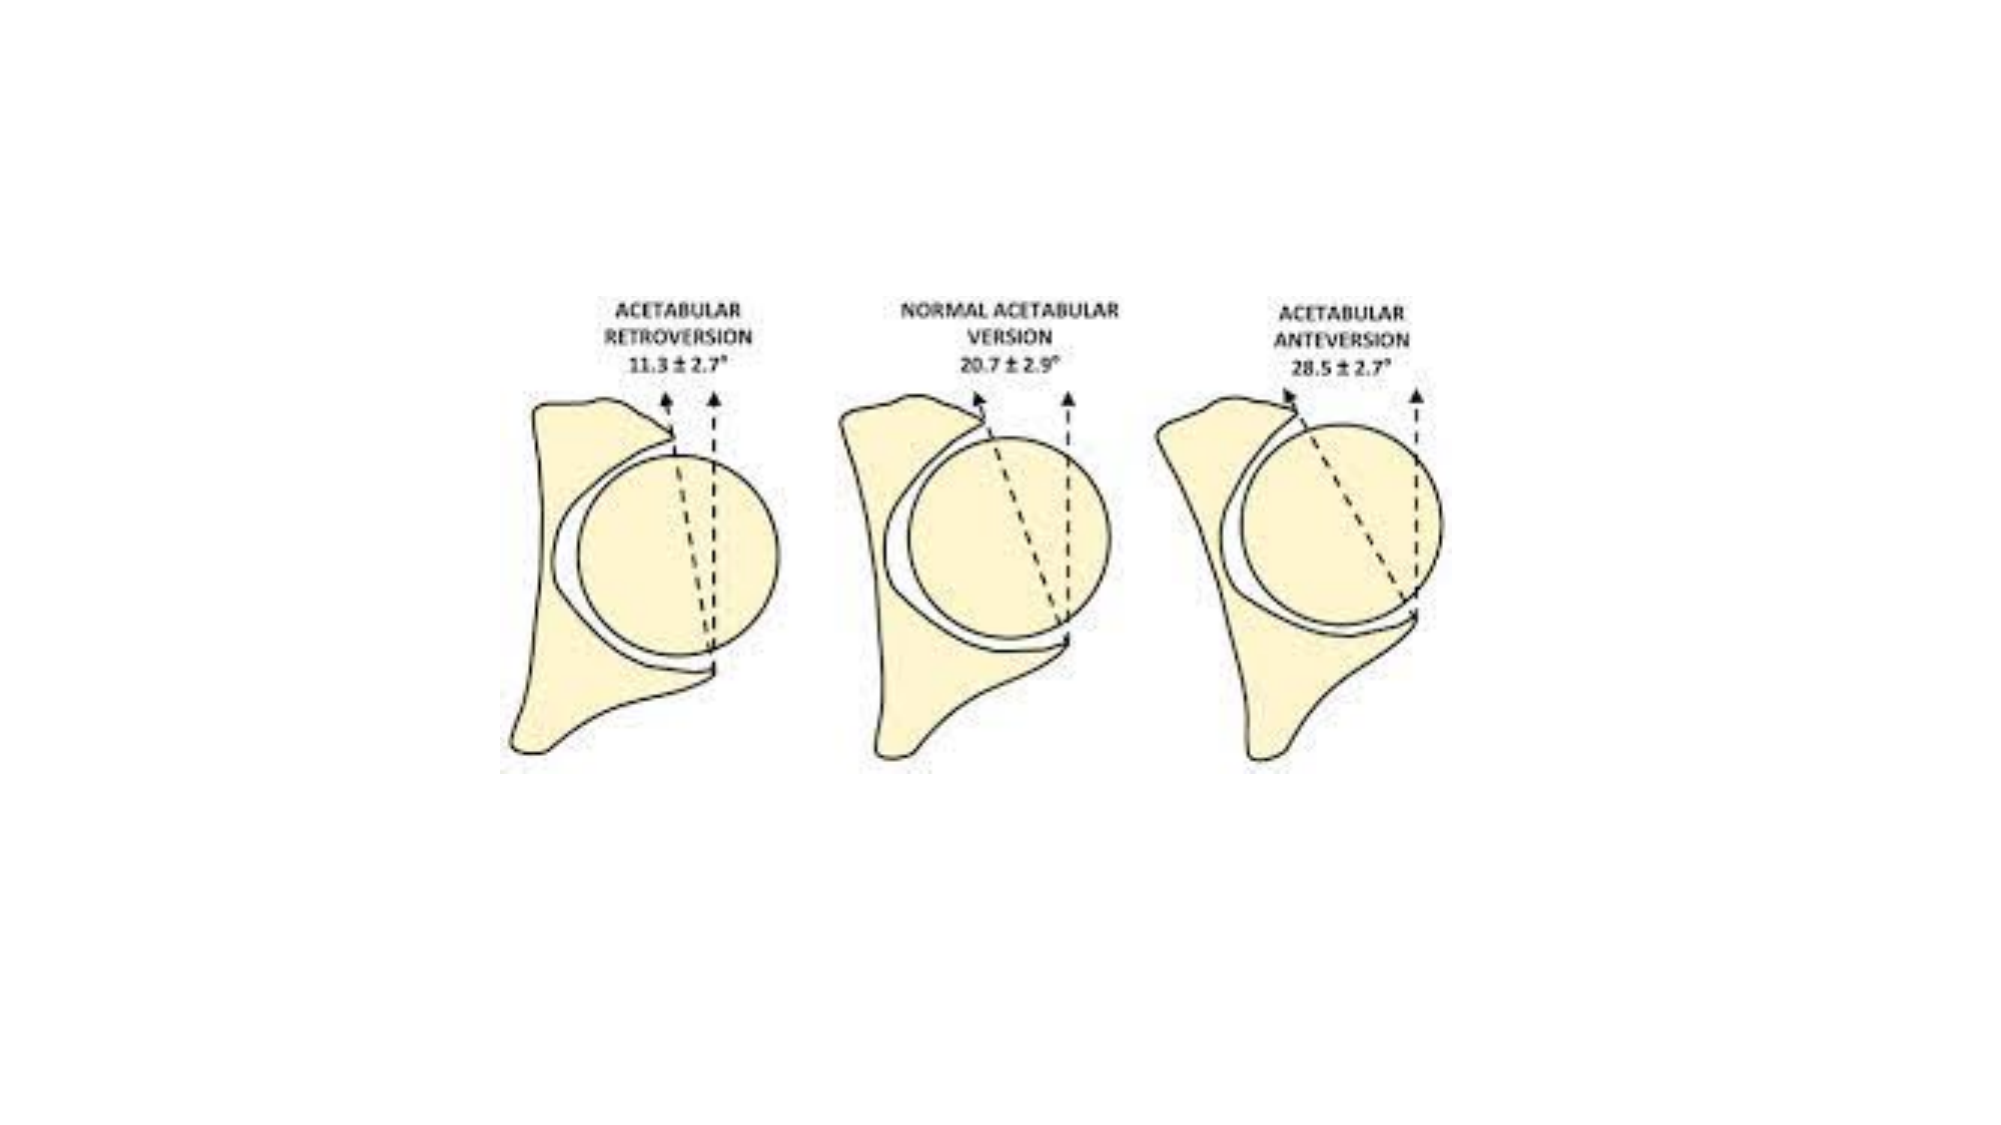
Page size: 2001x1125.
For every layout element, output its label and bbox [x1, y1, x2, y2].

picture [500, 296, 1452, 774]
